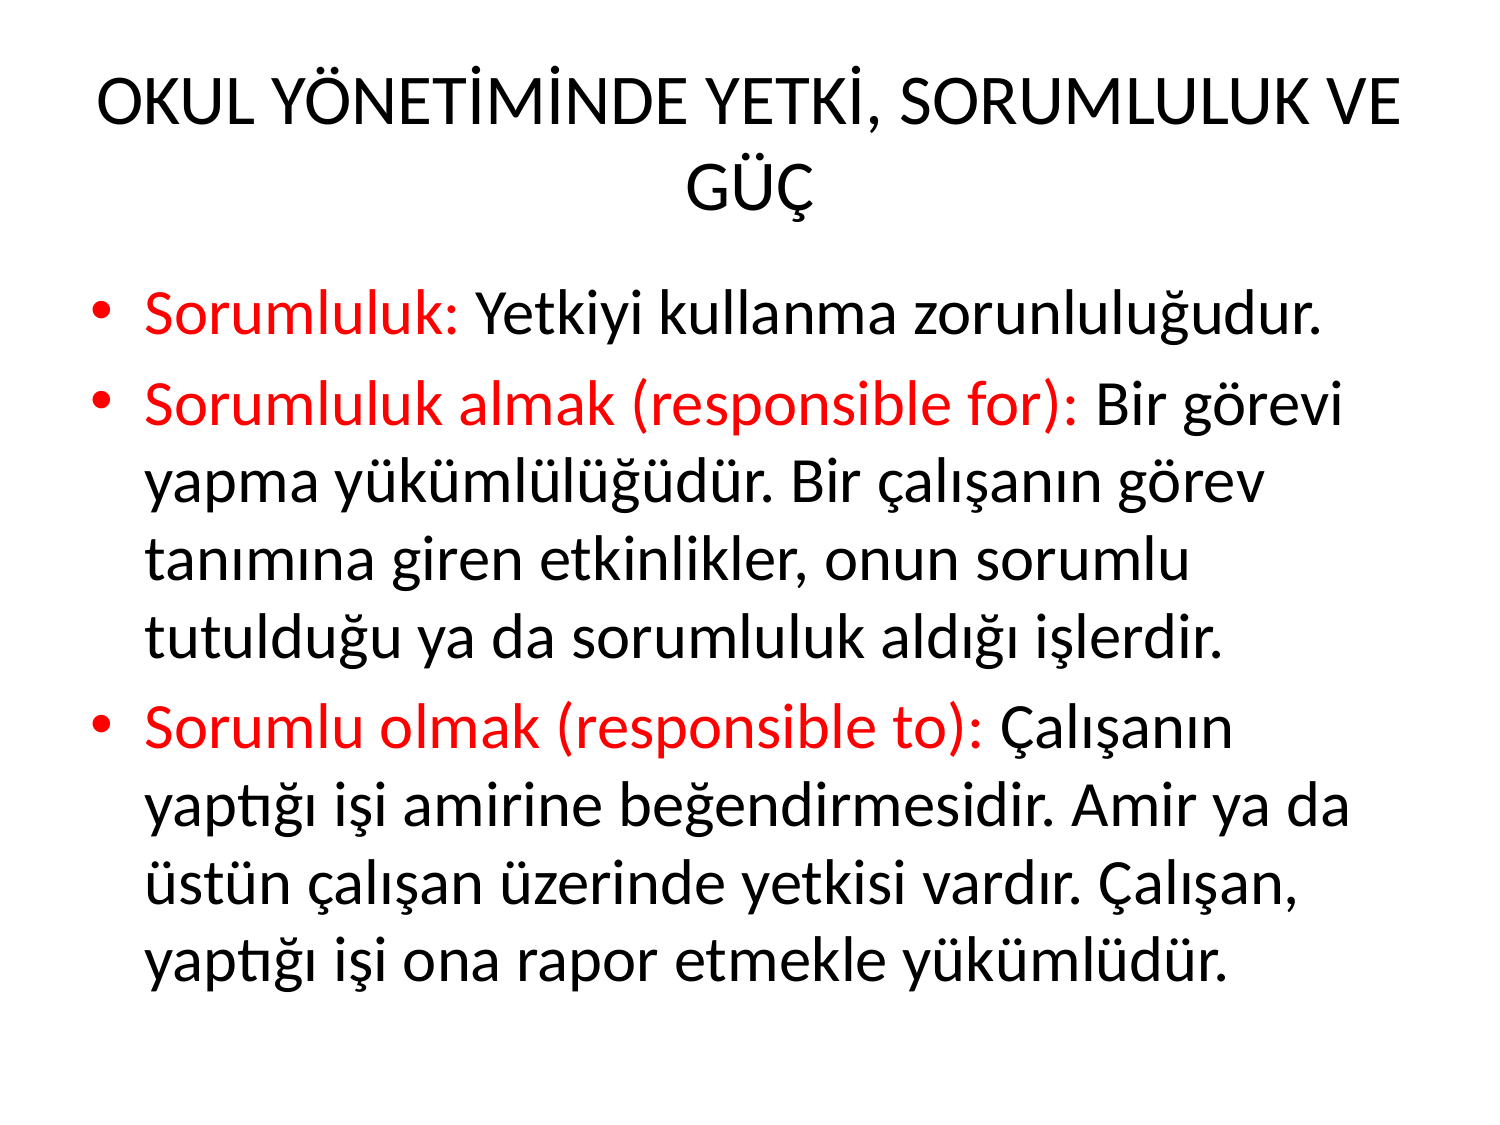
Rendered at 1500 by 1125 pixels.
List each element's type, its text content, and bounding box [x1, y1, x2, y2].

title OKUL YÖNETİMİNDE YETKİ, SORUMLULUK VE GÜÇ [75, 45, 1425, 233]
list Sorumluluk: Yetkiyi kullanma zorunluluğudur. Sorumluluk almak (responsible for): Bir görevi yapma yükümlülüğüdür. Bir çalışanın görev tanımına giren etkinlikler, onun sorumlu tutulduğu ya da sorumluluk aldığı işlerdir. Sorumlu olmak (responsible to): Çalışanın yaptığı işi amirine beğendirmesidir. Amir ya da üstün çalışan üzerinde yetkisi vardır. Çalışan, yaptığı işi ona rapor etmekle yükümlüdür. [75, 262, 1425, 1005]
